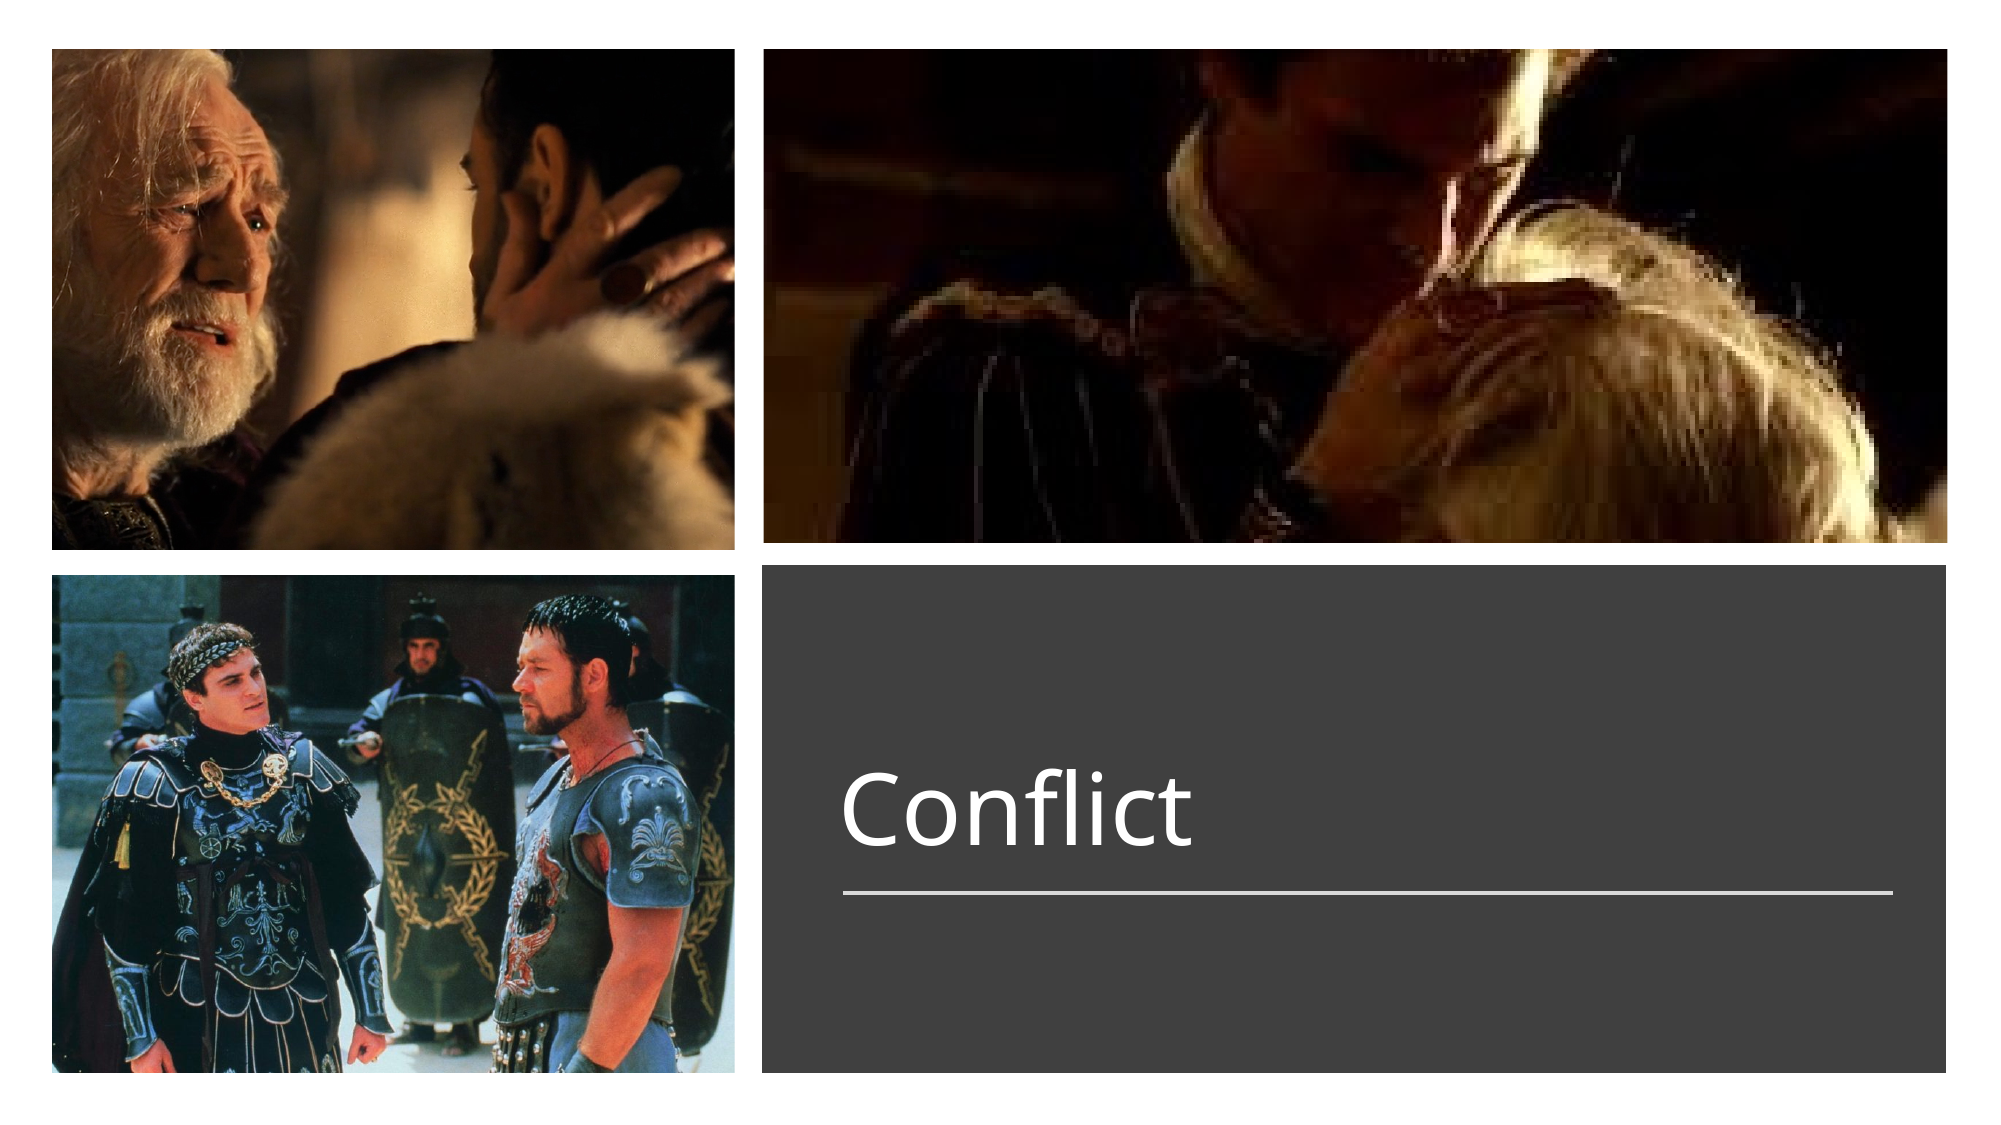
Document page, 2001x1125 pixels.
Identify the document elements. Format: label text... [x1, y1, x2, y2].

picture [763, 49, 1948, 543]
text_box [771, 575, 1937, 1064]
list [52, 49, 735, 550]
title Conflict [823, 625, 1885, 875]
picture [52, 575, 735, 1073]
